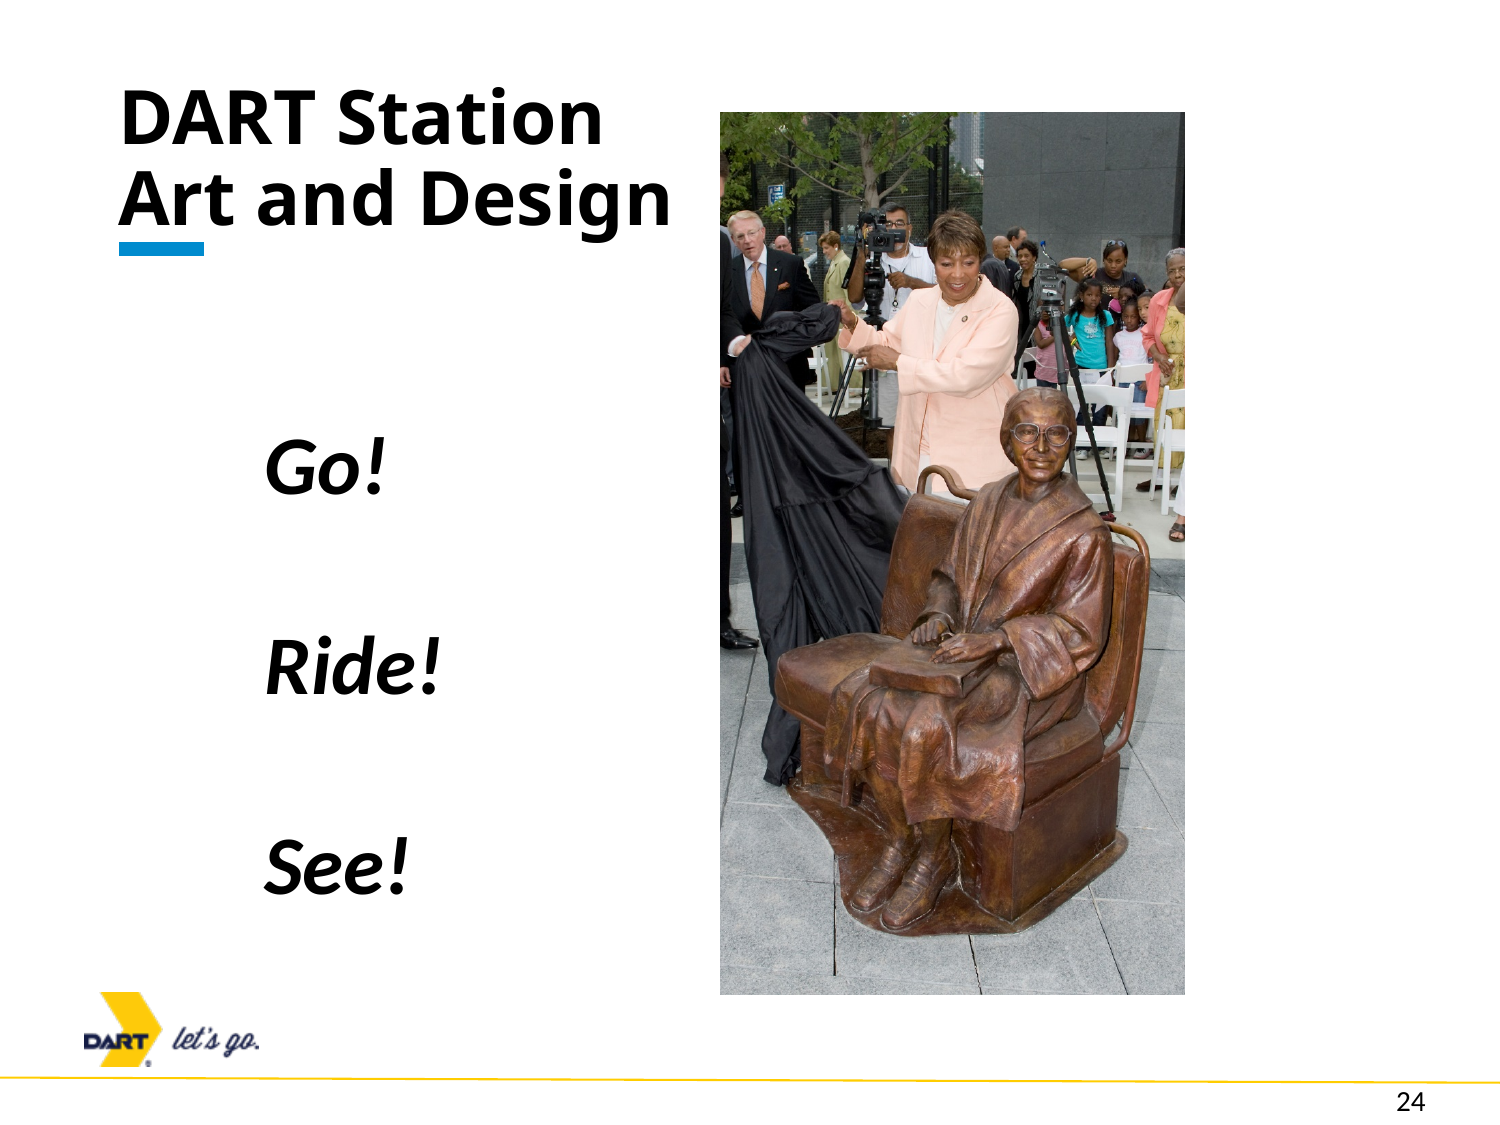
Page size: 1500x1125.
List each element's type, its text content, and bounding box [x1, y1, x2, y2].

picture [720, 112, 1185, 1000]
title DART Station Art and Design [103, 12, 1500, 249]
text_box Go! Ride! See! [103, 305, 720, 977]
picture [84, 992, 259, 1067]
